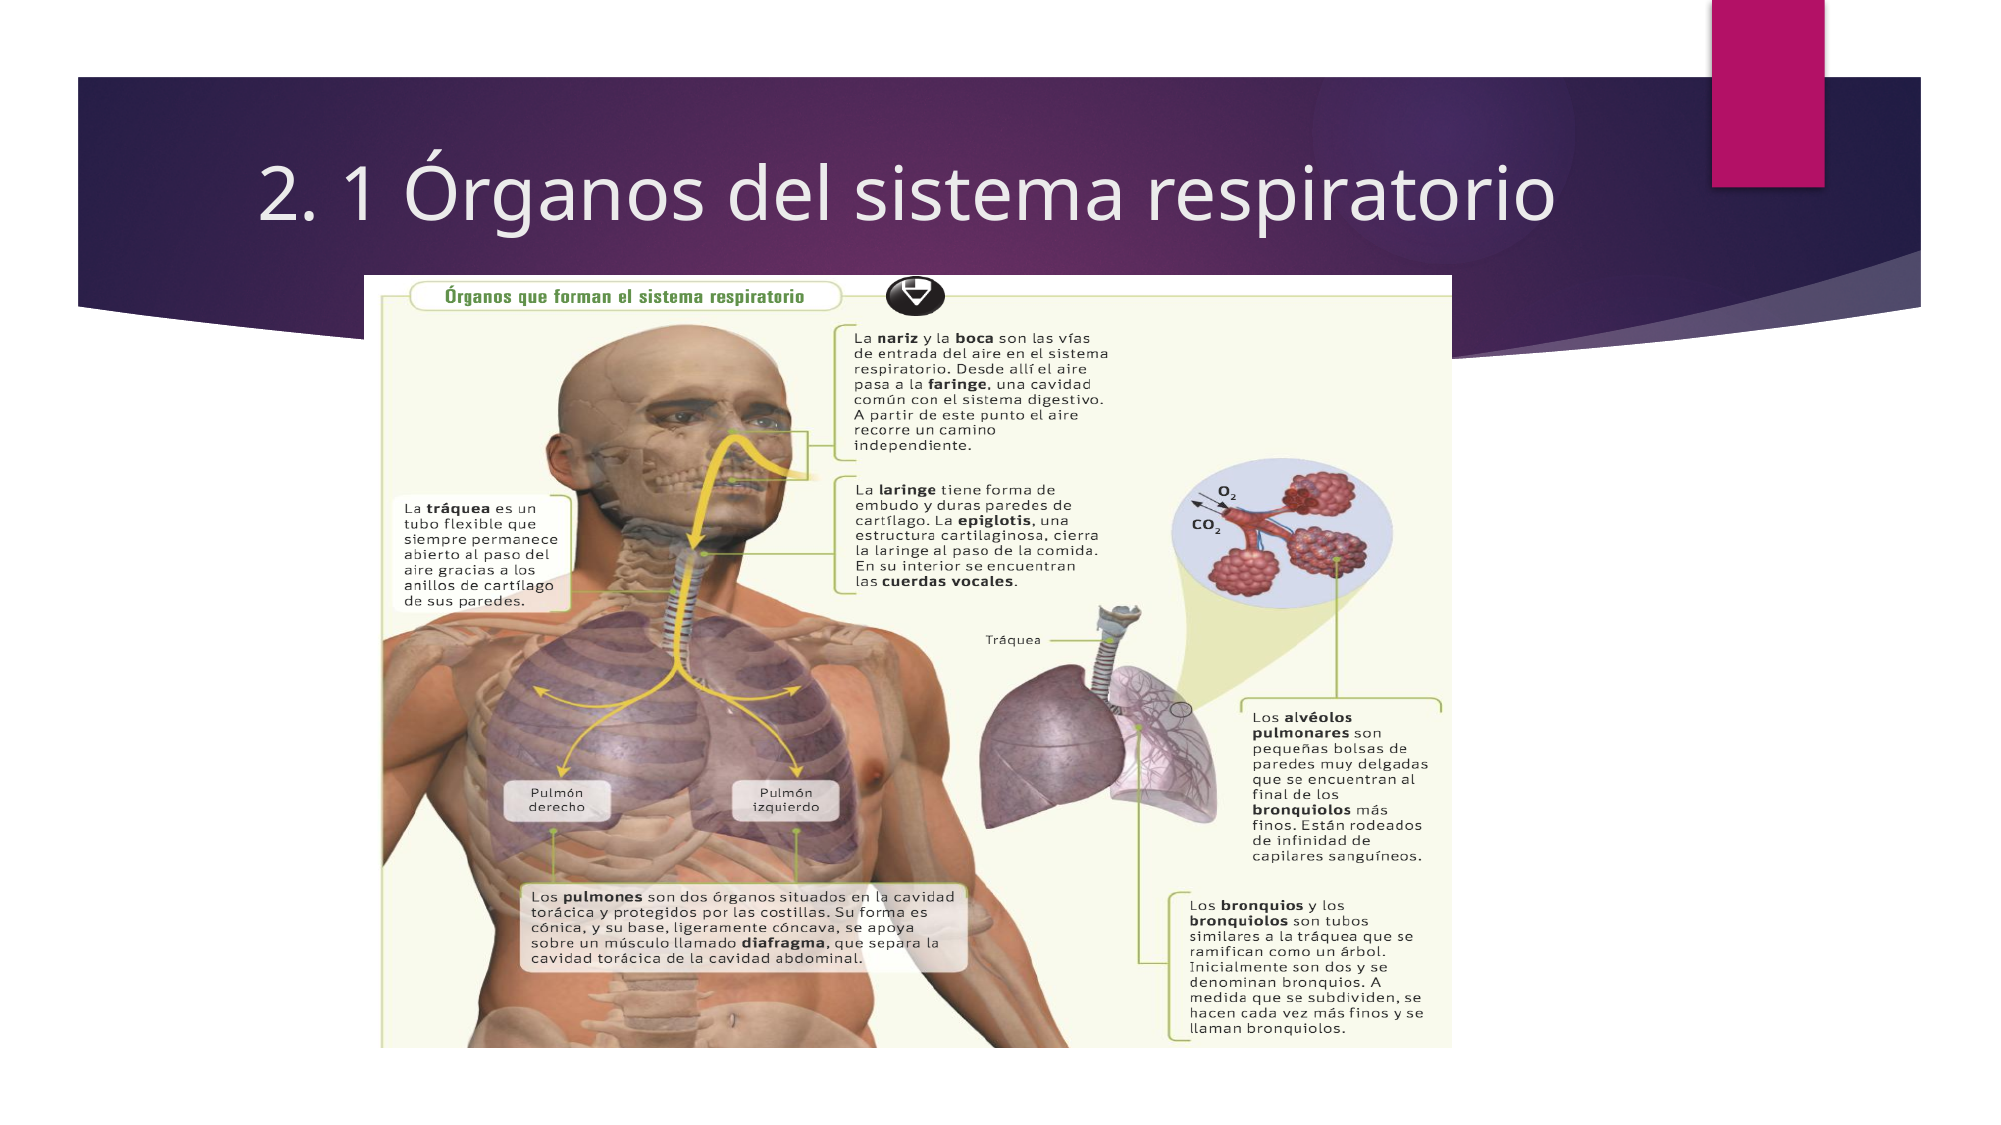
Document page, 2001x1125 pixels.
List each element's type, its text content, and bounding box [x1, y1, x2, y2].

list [364, 275, 1452, 1048]
title 2. 1 Órganos del sistema respiratorio [189, 104, 1627, 276]
